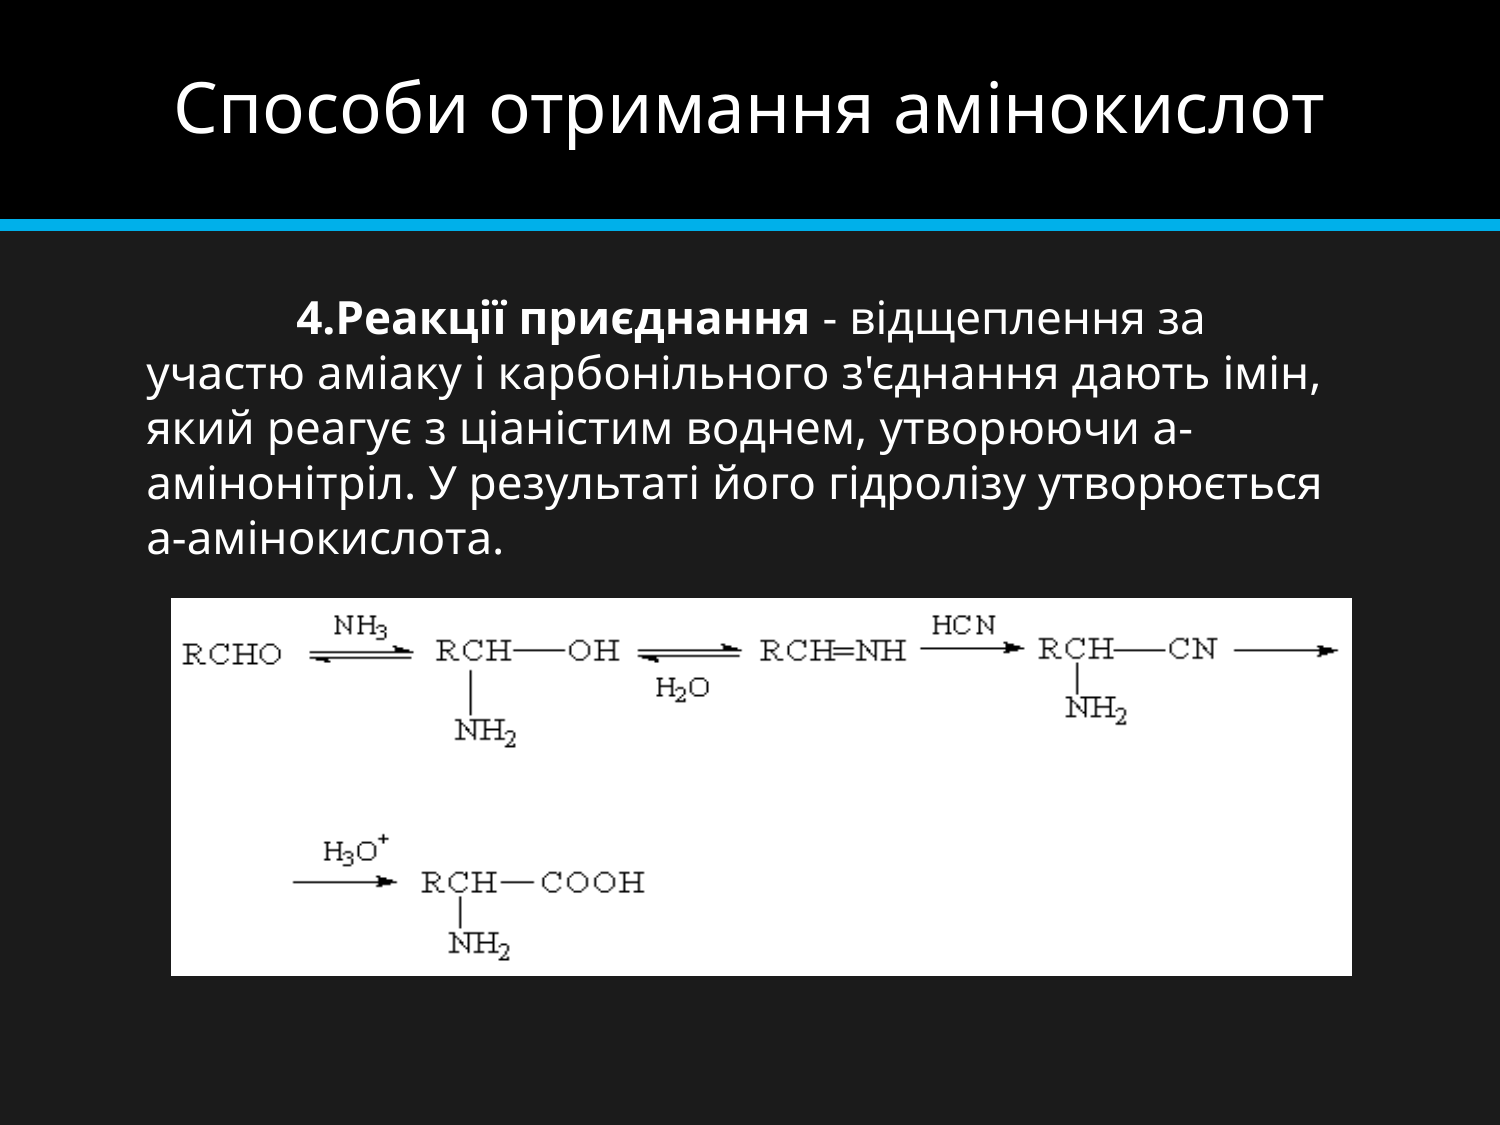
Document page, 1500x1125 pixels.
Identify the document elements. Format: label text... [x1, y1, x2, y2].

list 4.Реакції приєднання - відщеплення за участю аміаку і карбонільного з'єднання дають імін, який реагує з ціаністим воднем, утворюючи a-амінонітріл. У результаті його гідролізу утворюється a-амінокислота. [131, 281, 1369, 587]
picture [171, 597, 1353, 977]
title Способи отримання амінокислот [131, 20, 1369, 201]
